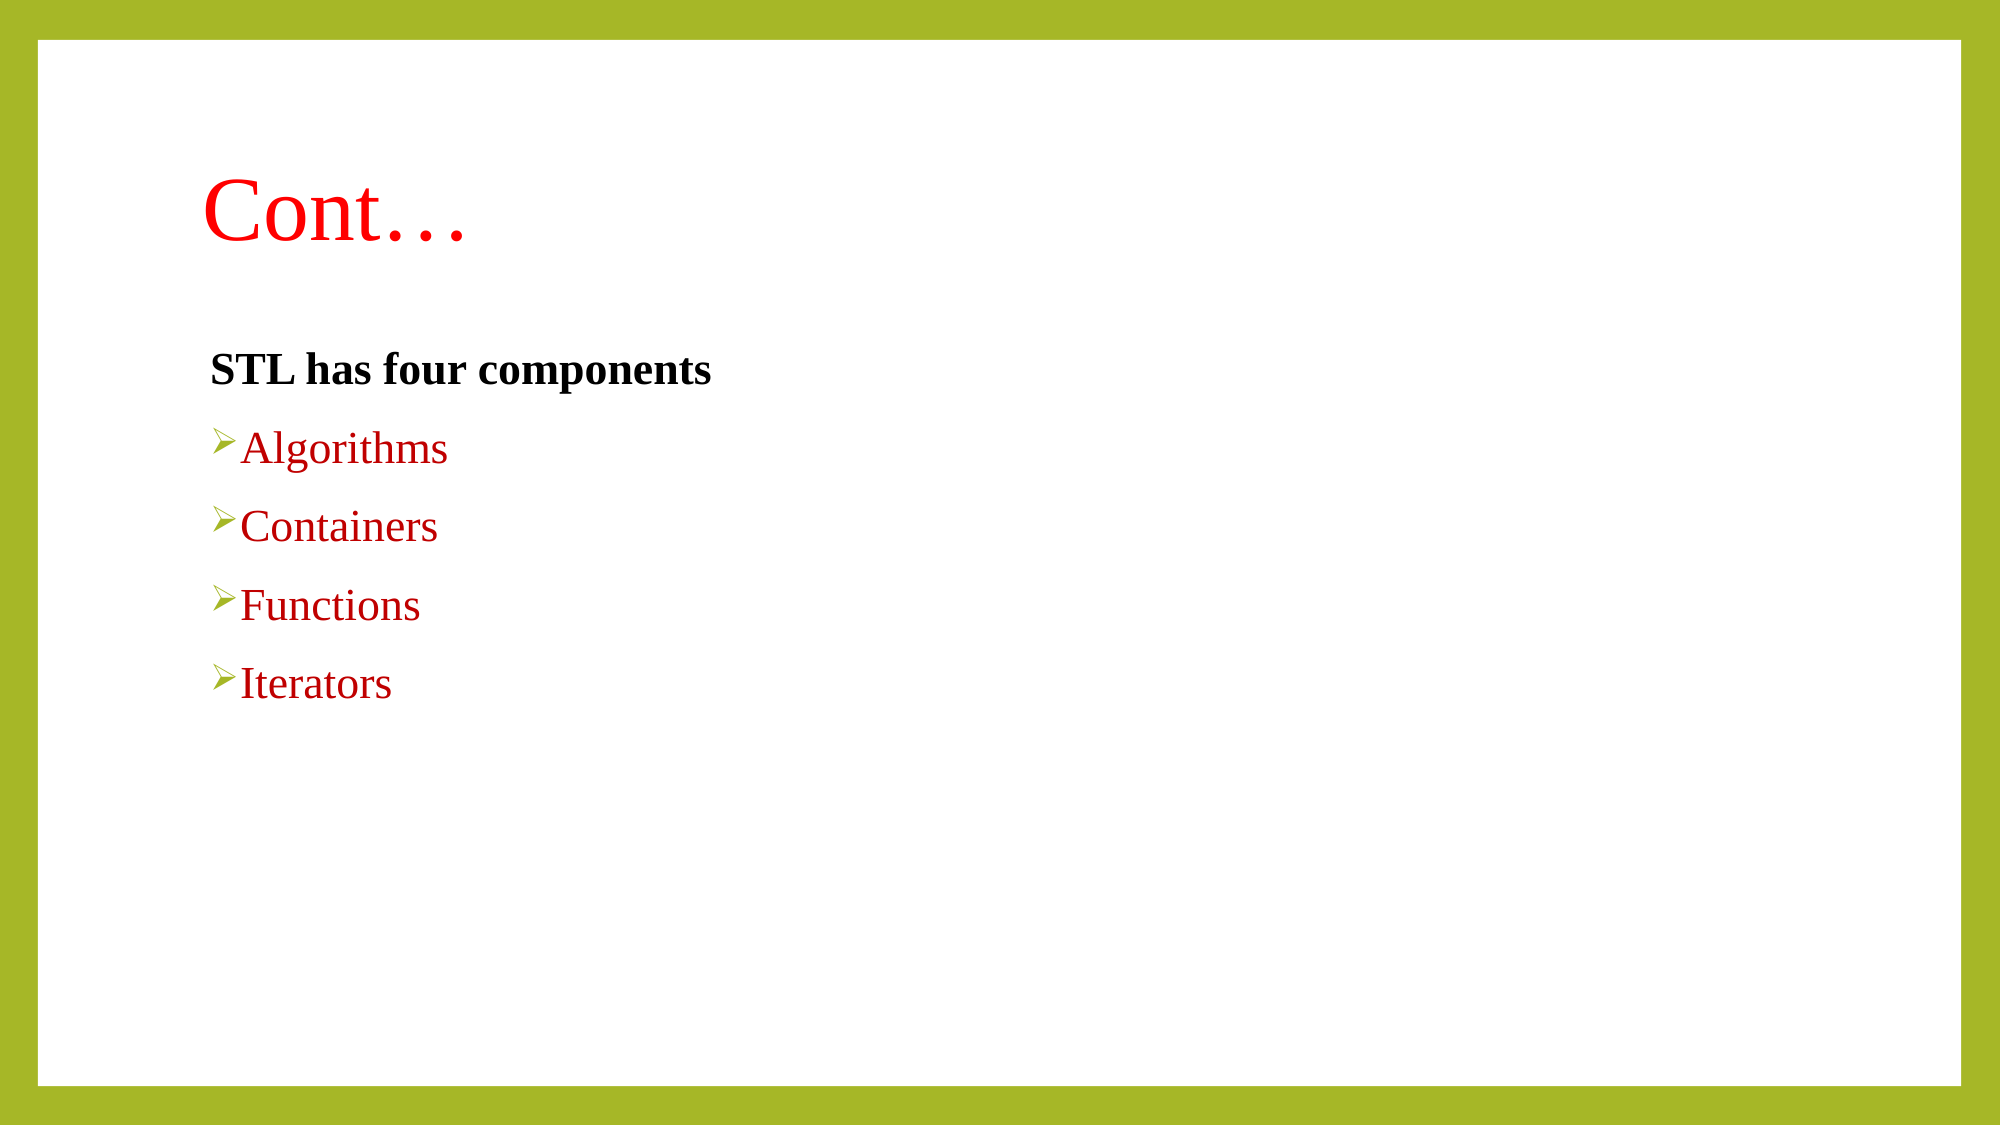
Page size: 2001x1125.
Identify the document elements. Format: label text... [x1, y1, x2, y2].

list STL has four components Algorithms Containers Functions Iterators [187, 337, 1808, 1000]
title Cont… [187, 99, 1808, 323]
